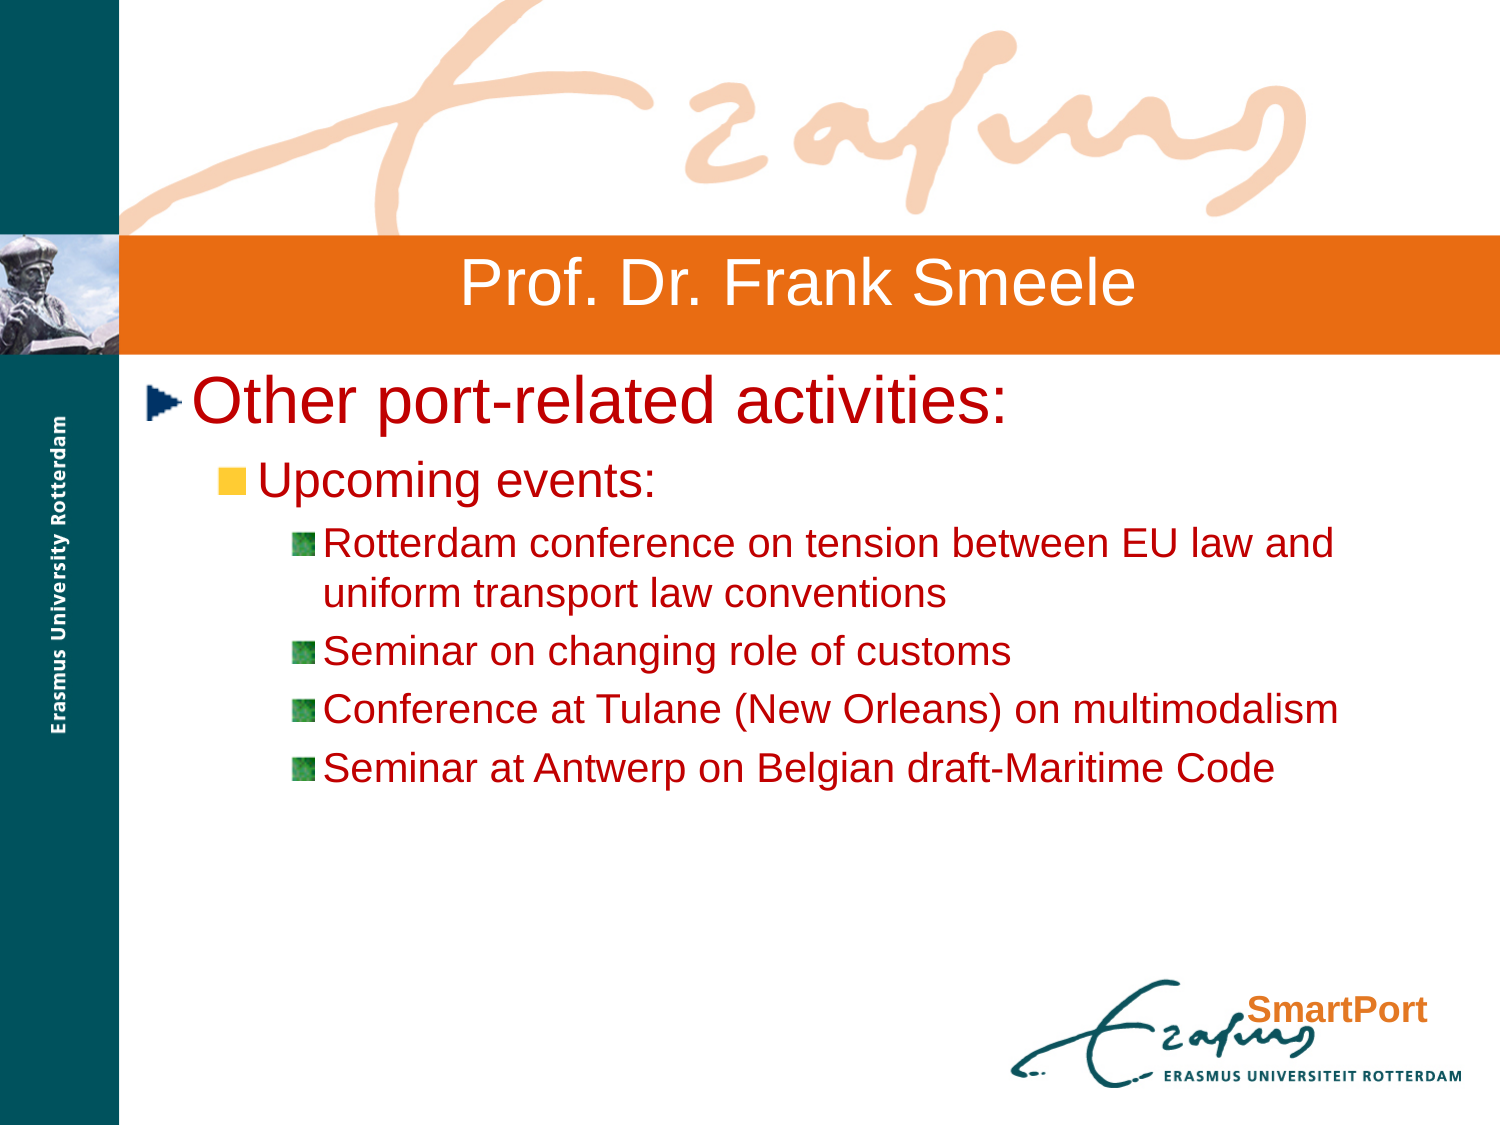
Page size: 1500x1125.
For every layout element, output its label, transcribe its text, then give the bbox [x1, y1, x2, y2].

picture [285, 750, 315, 781]
picture [285, 692, 315, 722]
picture [285, 525, 315, 556]
picture [210, 459, 246, 495]
title Prof. Dr. Frank Smeele [123, 231, 1474, 349]
list Other port-related activities: Upcoming events: Rotterdam conference on tension between EU law and uniform transport law conventions Seminar on changing role of customs Conference at Tulane (New Orleans) on multimodalism Seminar at Antwerp on Belgian draft-Maritime Code [120, 349, 1500, 1125]
picture [0, 0, 1500, 1125]
picture [285, 634, 315, 664]
picture [135, 373, 182, 421]
